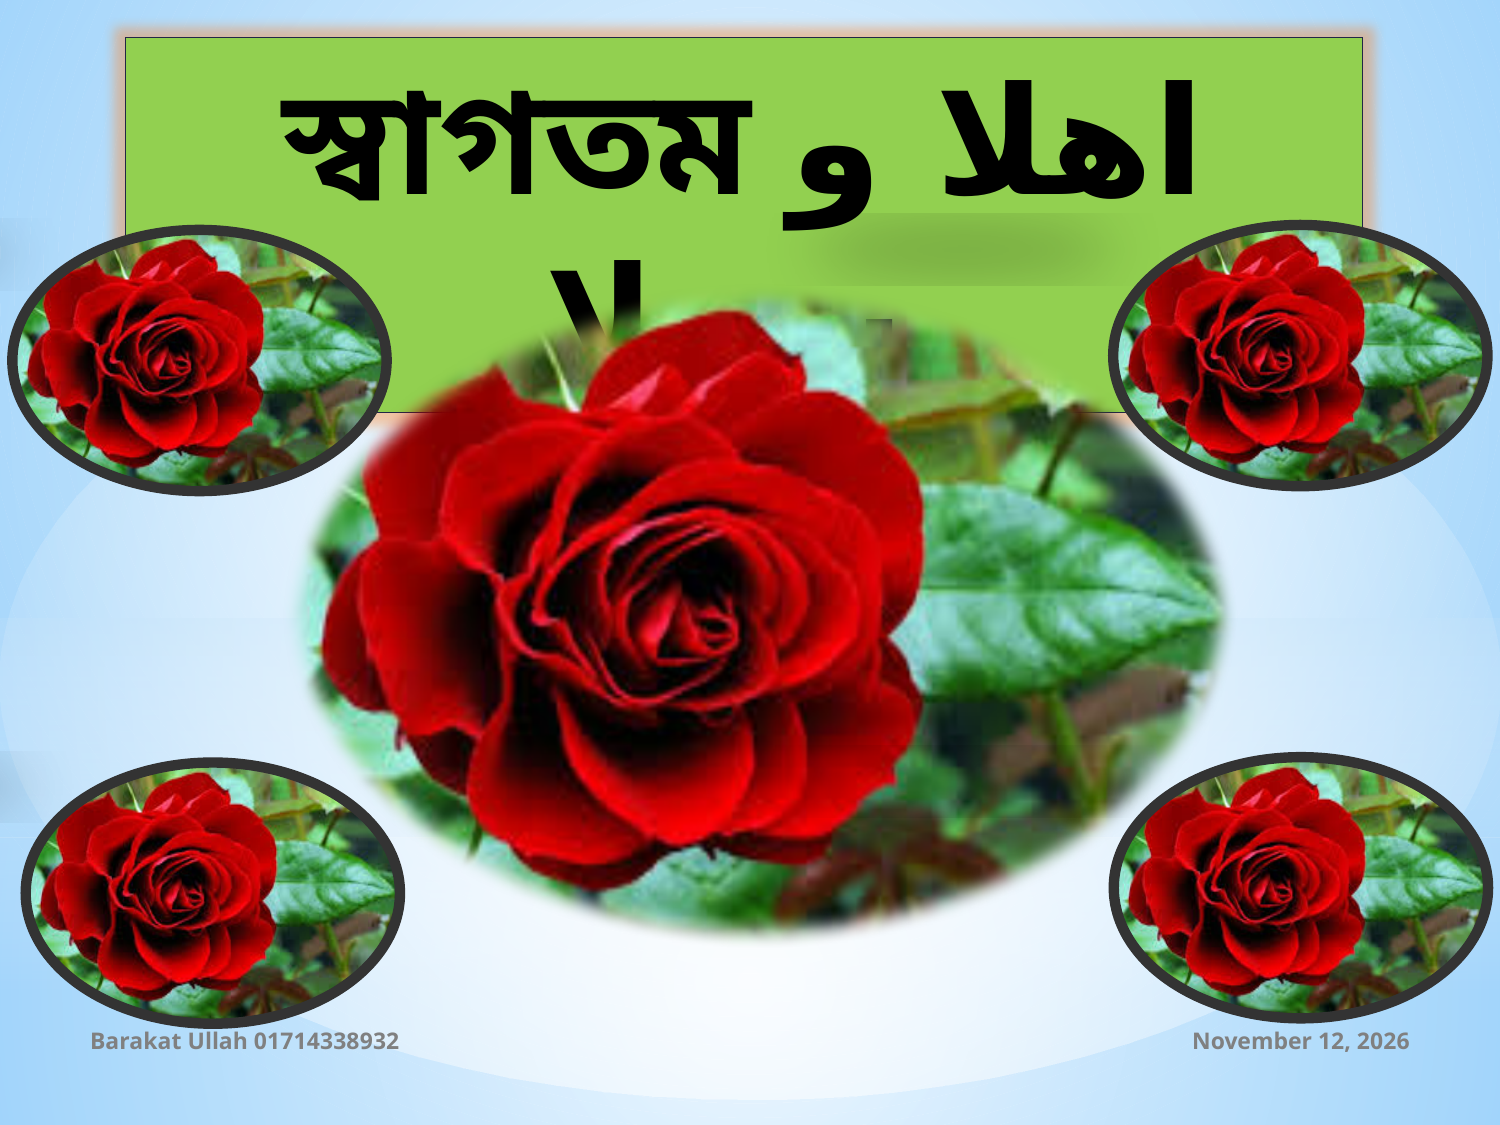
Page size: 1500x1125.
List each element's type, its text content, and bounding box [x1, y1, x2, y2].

text_box স্বাগতম اهلا و سهلا [125, 37, 1363, 280]
picture [12, 224, 1489, 1024]
footer Barakat Ullah 01714338932 [75, 1012, 625, 1073]
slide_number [1012, 1012, 1425, 1073]
